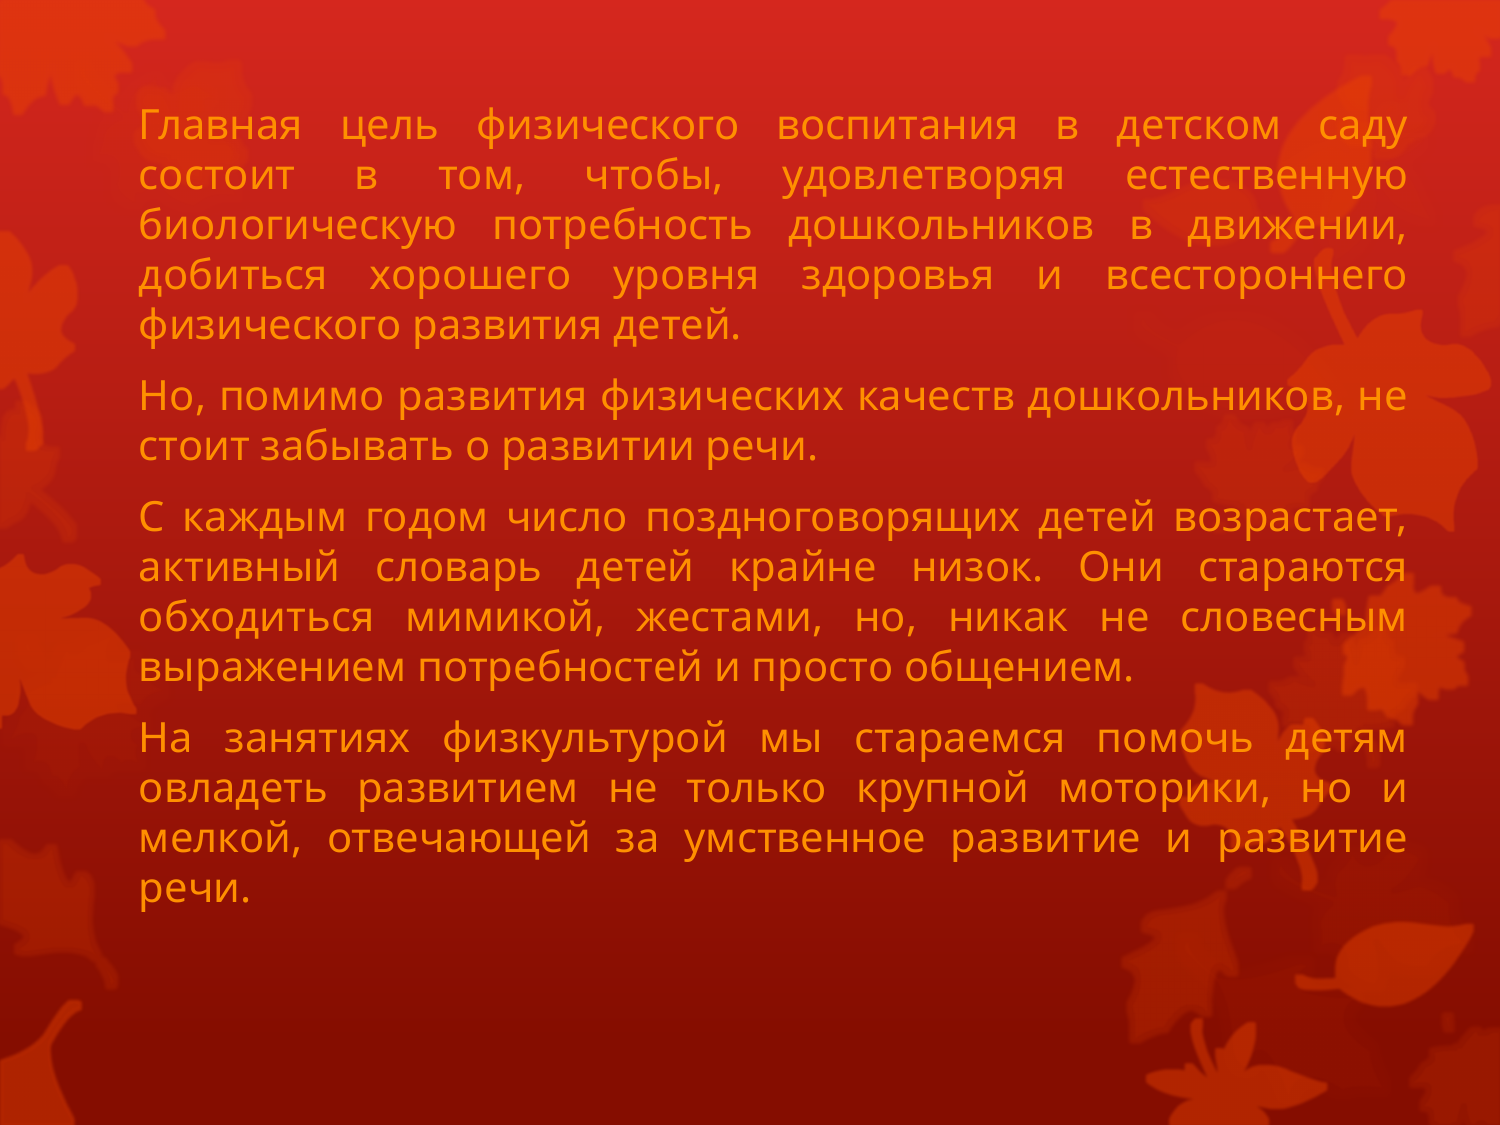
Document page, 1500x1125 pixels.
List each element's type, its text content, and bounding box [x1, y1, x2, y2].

list Главная цель физического воспитания в детском саду состоит в том, чтобы, удовлетворяя естественную биологическую потребность дошкольников в движении, добиться хорошего уровня здоровья и всестороннего физического развития детей. Но, помимо развития физических качеств дошкольников, не стоит забывать о развитии речи. С каждым годом число поздноговорящих детей возрастает, активный словарь детей крайне низок. Они стараются обходиться мимикой, жестами, но, никак не словесным выражением потребностей и просто общением. На занятиях физкультурой мы стараемся помочь детям овладеть развитием не только крупной моторики, но и мелкой, отвечающей за умственное развитие и развитие речи. [123, 90, 1424, 1035]
